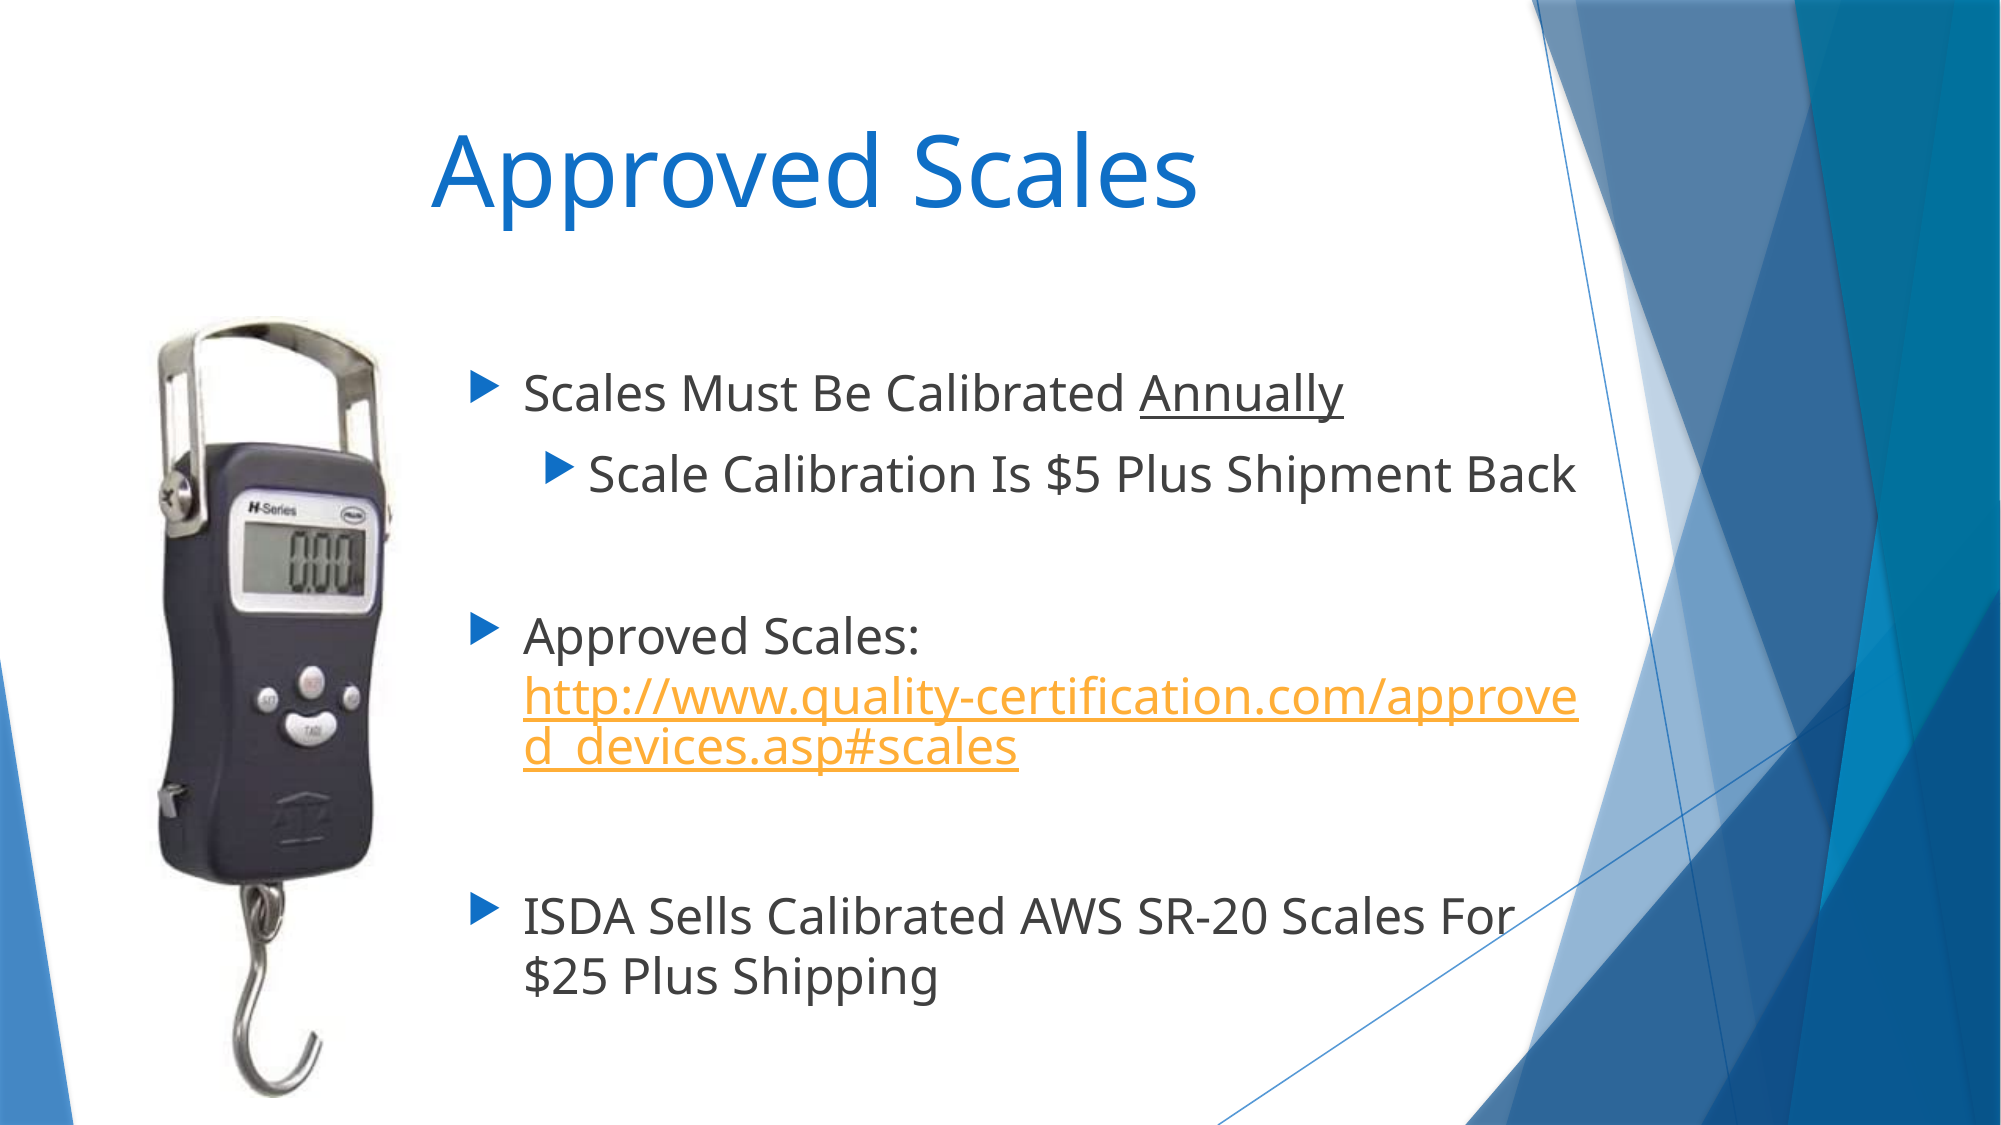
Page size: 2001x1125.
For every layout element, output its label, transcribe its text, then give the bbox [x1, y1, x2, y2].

list Scales Must Be Calibrated Annually Scale Calibration Is $5 Plus Shipment Back Approved Scales: http://www.quality-certification.com/approved_devices.asp#scales ISDA Sells Calibrated AWS SR-20 Scales For $25 Plus Shipping [451, 354, 1616, 992]
picture [144, 316, 402, 1099]
title Approved Scales [111, 99, 1522, 317]
